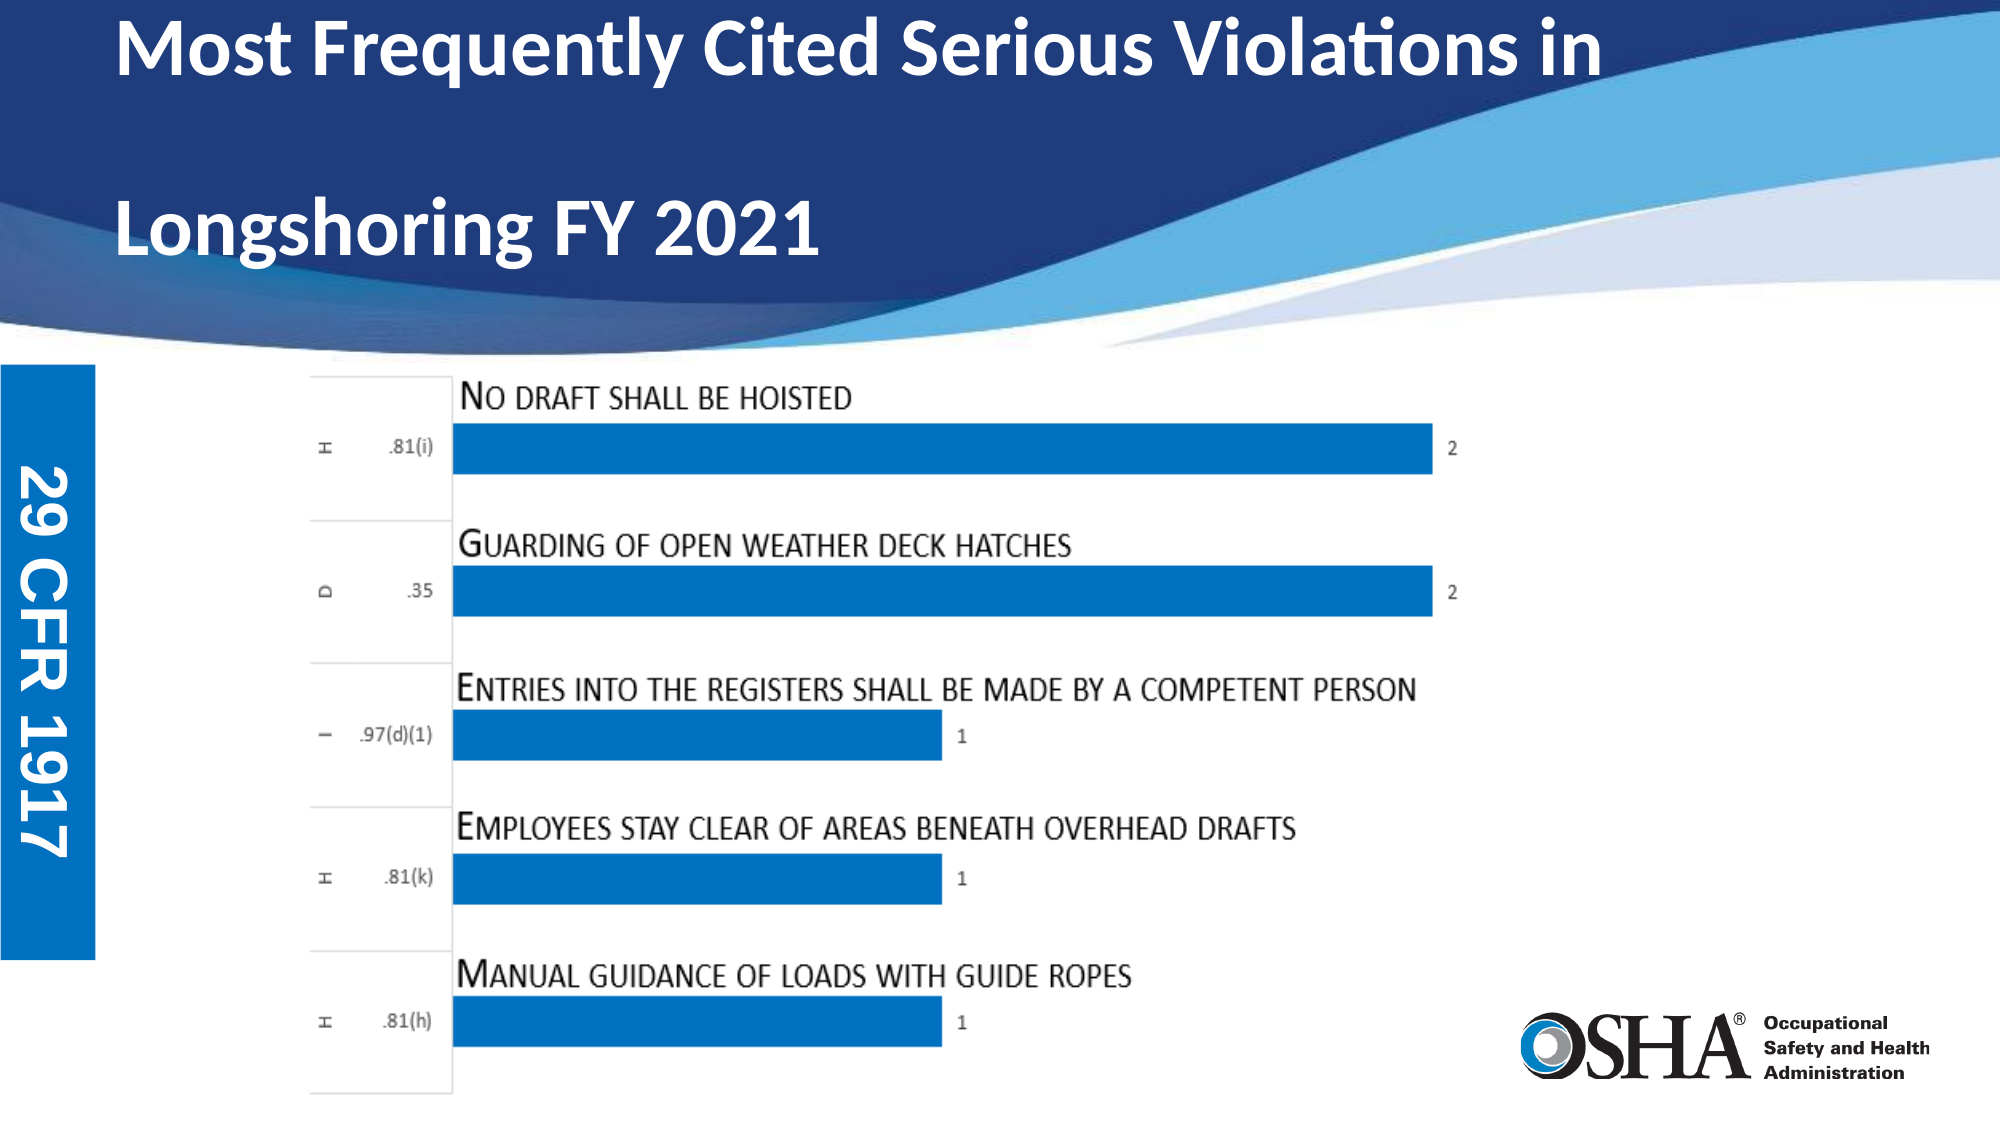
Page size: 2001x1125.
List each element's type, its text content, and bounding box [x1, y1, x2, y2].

text_box 29 CFR 1917 [0, 364, 96, 961]
picture [299, 364, 1501, 1101]
title Most Frequently Cited Serious Violations in Longshoring FY 2021 [99, 45, 1638, 233]
picture [0, 0, 2000, 363]
